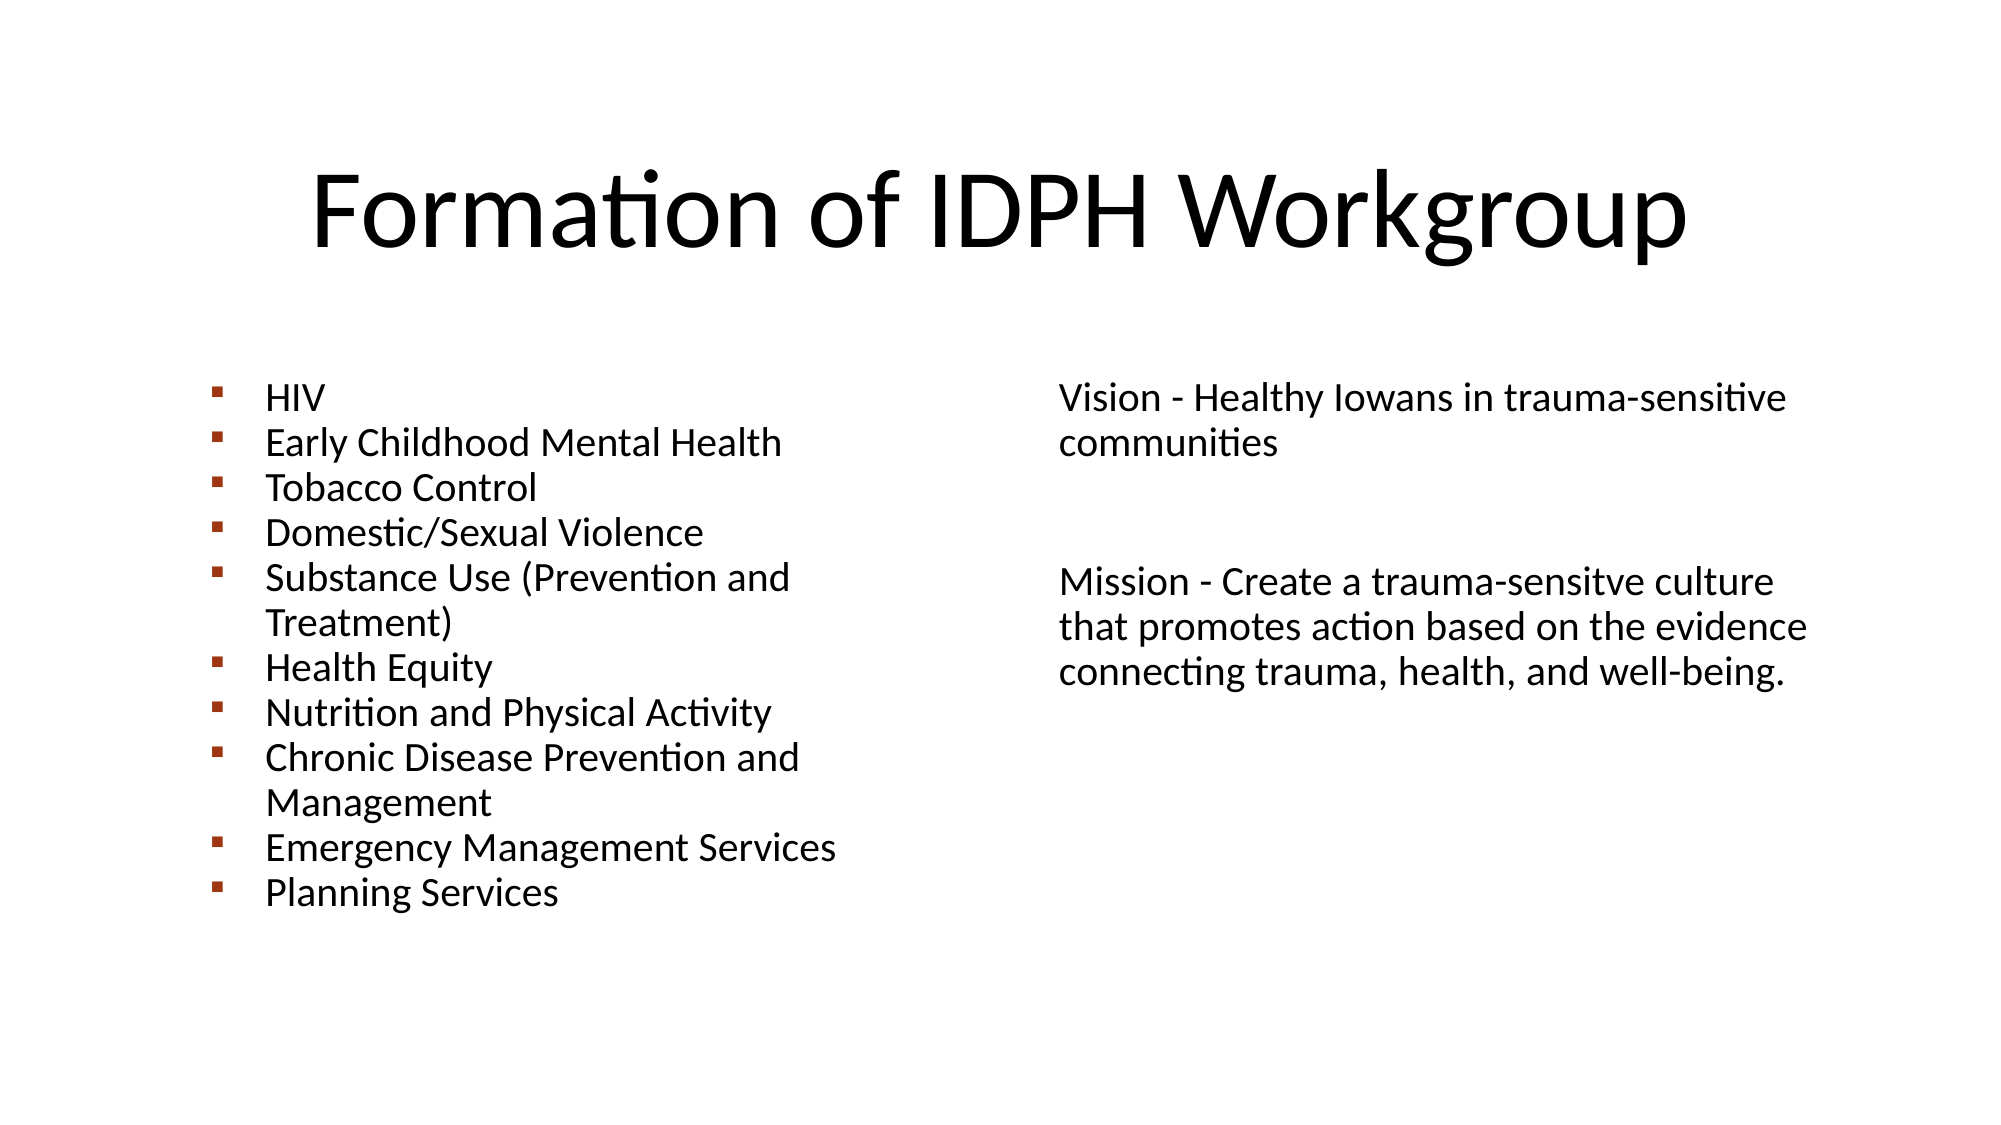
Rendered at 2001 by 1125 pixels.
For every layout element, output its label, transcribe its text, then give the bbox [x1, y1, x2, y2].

title Formation of IDPH Workgroup [175, 79, 1826, 344]
list Vision - Healthy Iowans in trauma-sensitive communities Mission - Create a trauma-sensitve culture that promotes action based on the evidence connecting trauma, health, and well-being. [1043, 360, 1824, 1013]
list HIV Early Childhood Mental Health Tobacco Control Domestic/Sexual Violence Substance Use (Prevention and Treatment) Health Equity Nutrition and Physical Activity Chronic Disease Prevention and Management Emergency Management Services Planning Services [175, 360, 956, 1013]
